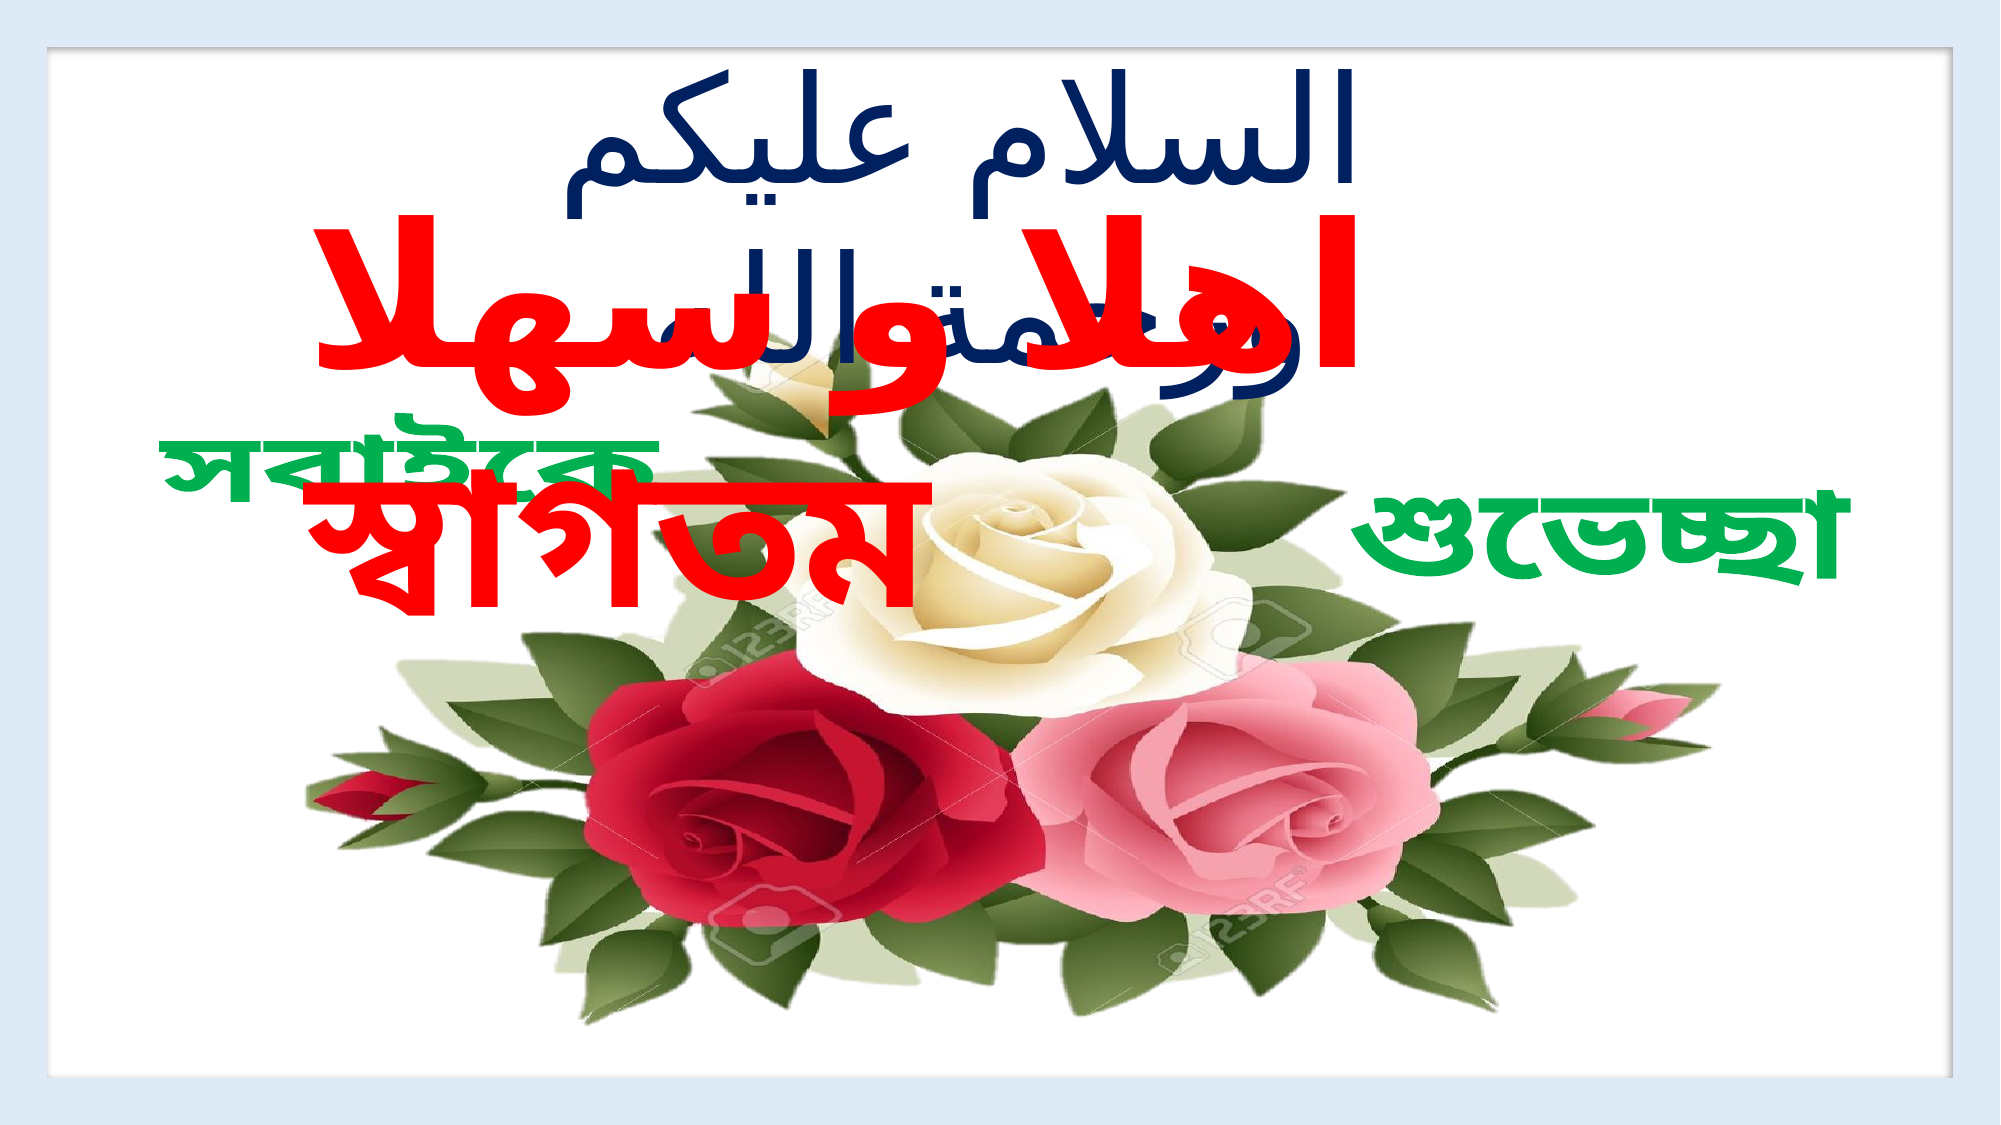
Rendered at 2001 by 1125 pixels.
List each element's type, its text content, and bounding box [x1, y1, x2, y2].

picture [166, 269, 1833, 1085]
text_box السلام عليكم ورحمة الله [323, 58, 1601, 159]
text_box اهلا و سهلا স্বাগতম [290, 159, 1727, 269]
text_box [0, 0, 2000, 1125]
